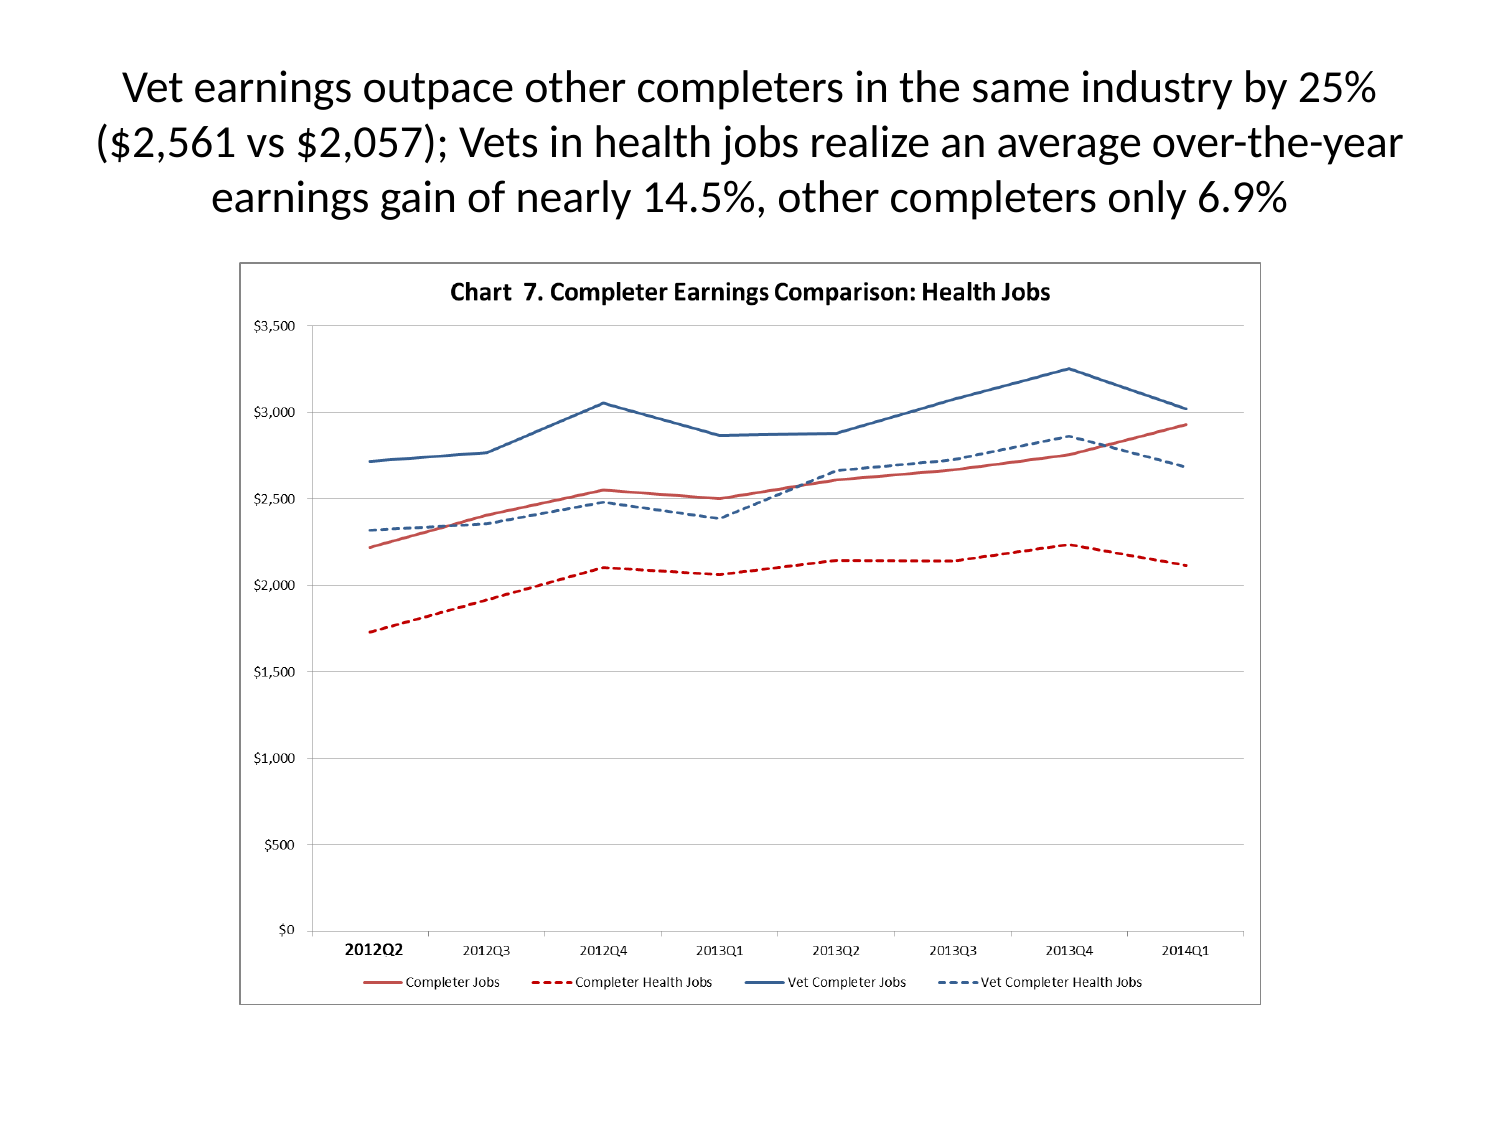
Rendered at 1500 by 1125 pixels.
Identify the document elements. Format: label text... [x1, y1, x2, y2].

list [238, 262, 1261, 1006]
title Vet earnings outpace other completers in the same industry by 25% ($2,561 vs $2,057); Vets in health jobs realize an average over-the-year earnings gain of nearly 14.5%, other completers only 6.9% [75, 45, 1425, 233]
